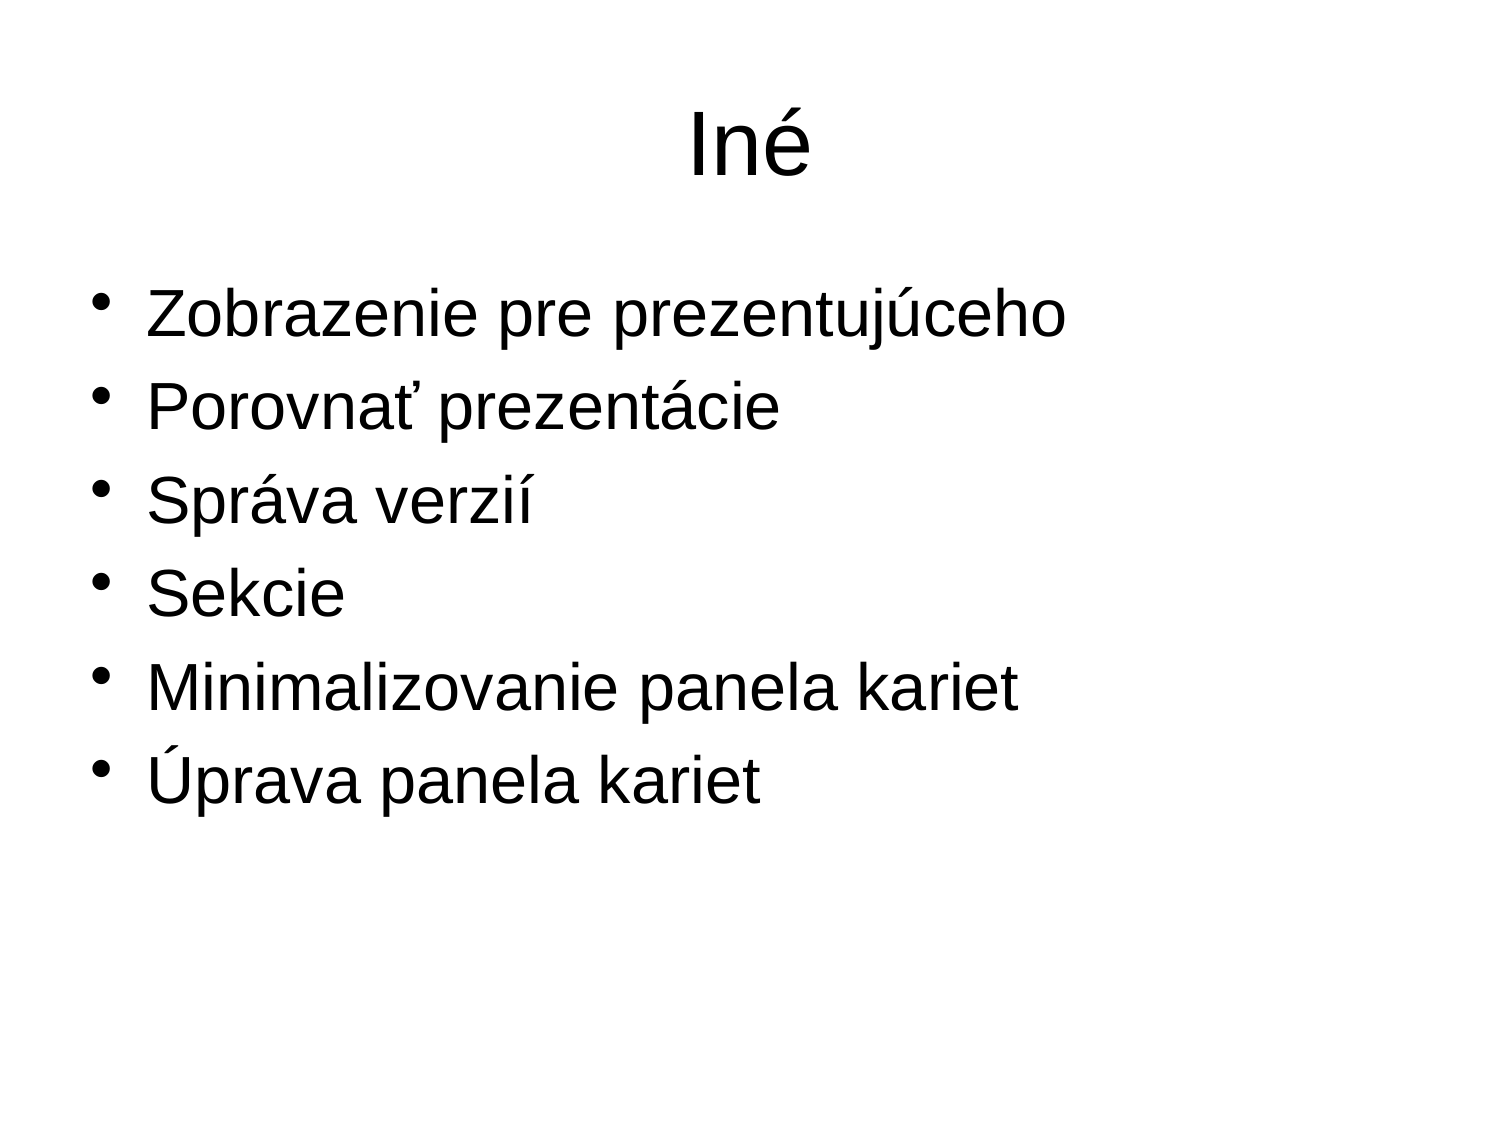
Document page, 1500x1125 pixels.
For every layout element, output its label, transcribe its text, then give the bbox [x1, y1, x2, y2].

title Iné [74, 44, 1426, 233]
list Zobrazenie pre prezentujúceho Porovnať prezentácie Správa verzií Sekcie Minimalizovanie panela kariet Úprava panela kariet [74, 262, 1426, 1006]
